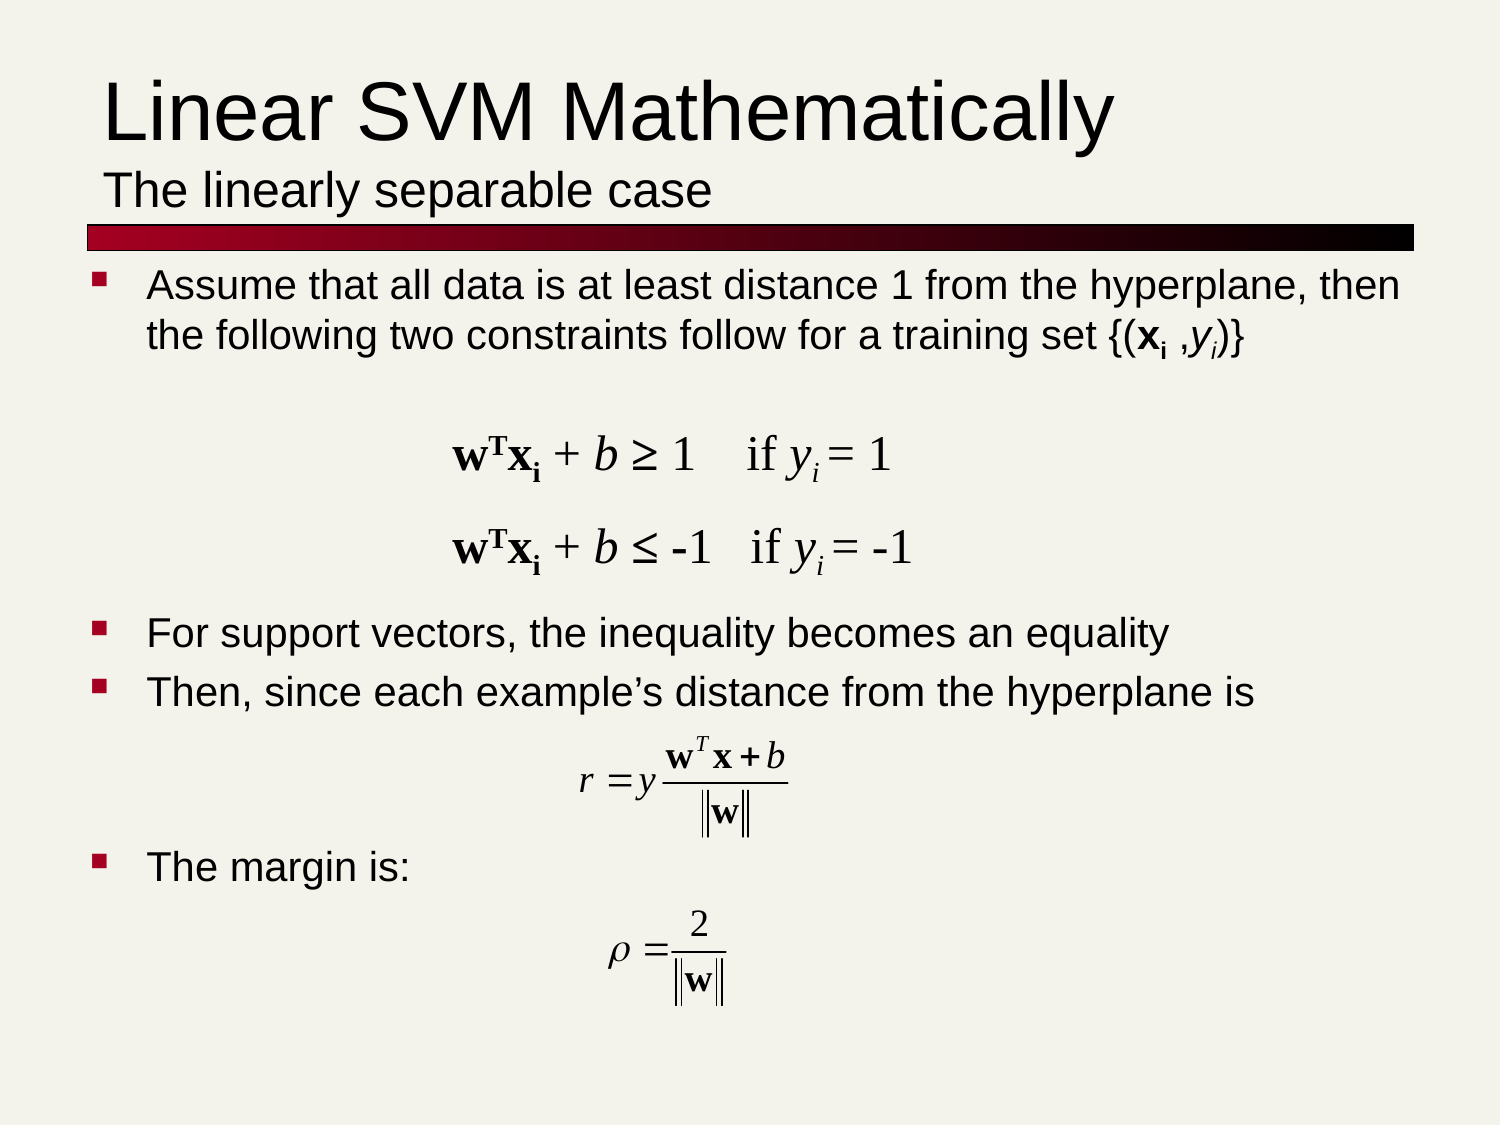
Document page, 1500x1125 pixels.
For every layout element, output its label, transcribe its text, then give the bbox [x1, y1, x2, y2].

title Linear SVM Mathematically The linearly separable case [87, 62, 1413, 226]
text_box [599, 899, 733, 1014]
text_box wTxi + b ≥ 1 if yi = 1 wTxi + b ≤ -1 if yi = -1 [437, 412, 1063, 589]
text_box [572, 724, 797, 845]
list Assume that all data is at least distance 1 from the hyperplane, then the following two constraints follow for a training set {(xi ,yi)} For support vectors, the inequality becomes an equality Then, since each example’s distance from the hyperplane is The margin is: [74, 249, 1450, 1076]
